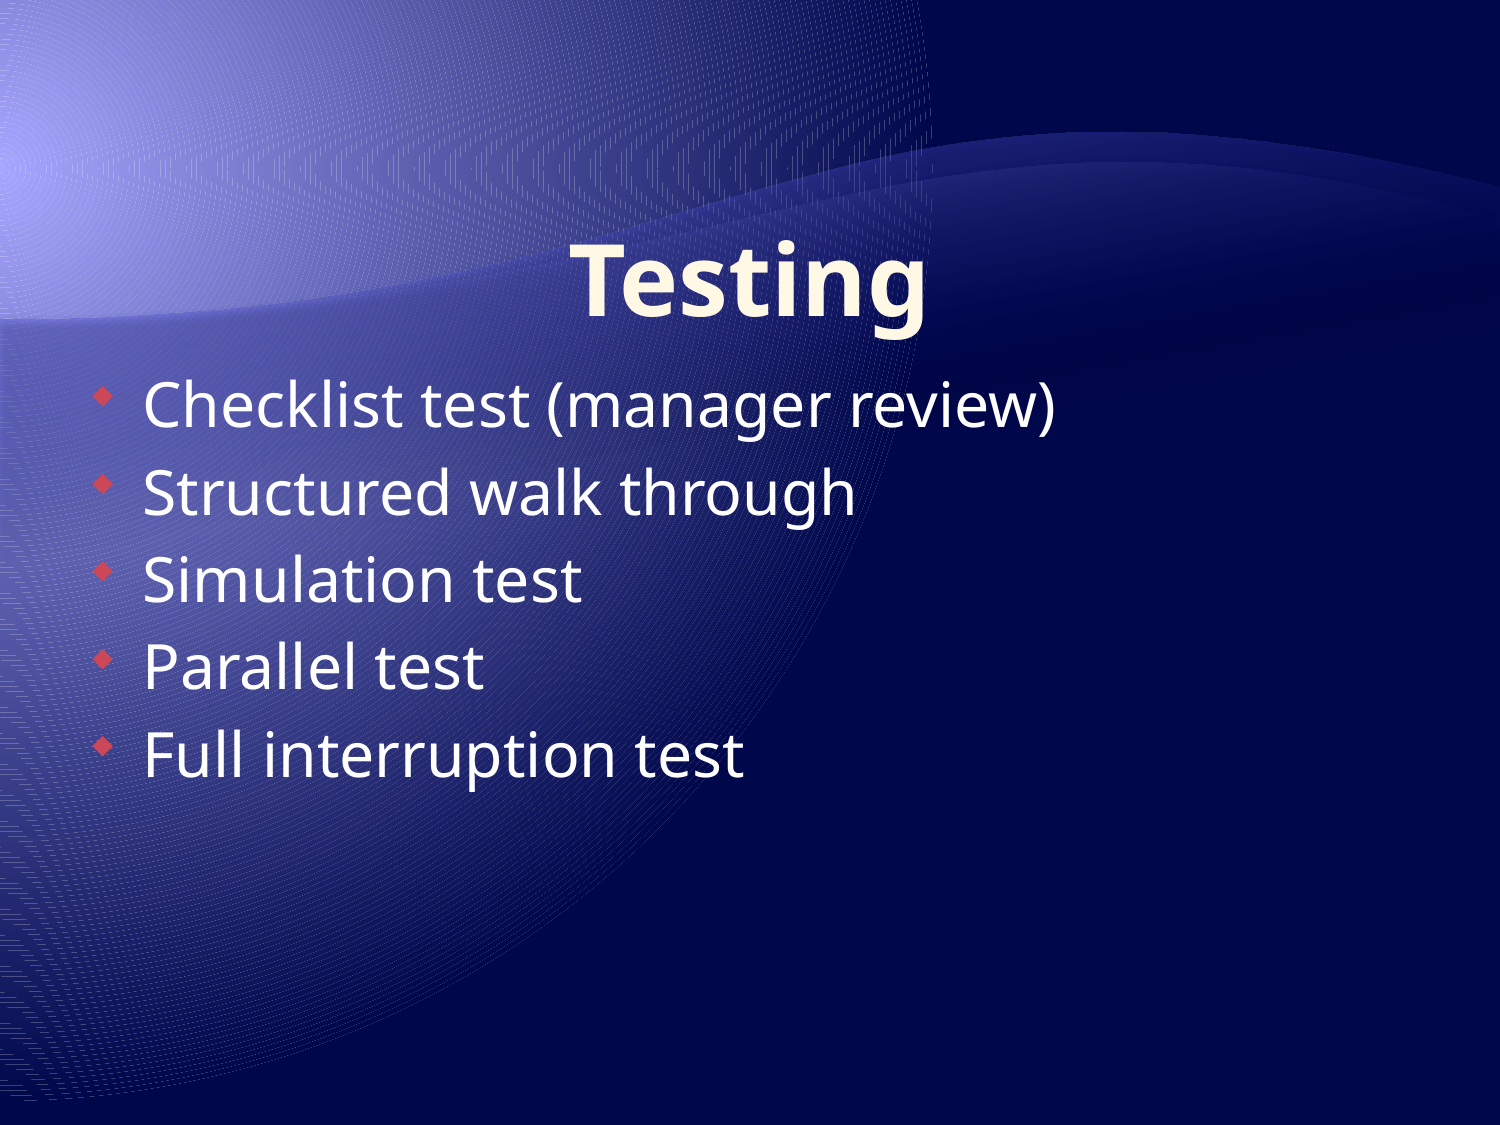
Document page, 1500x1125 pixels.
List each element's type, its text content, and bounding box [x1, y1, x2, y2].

title Testing [75, 87, 1425, 338]
list Checklist test (manager review) Structured walk through Simulation test Parallel test Full interruption test [75, 357, 1425, 1033]
